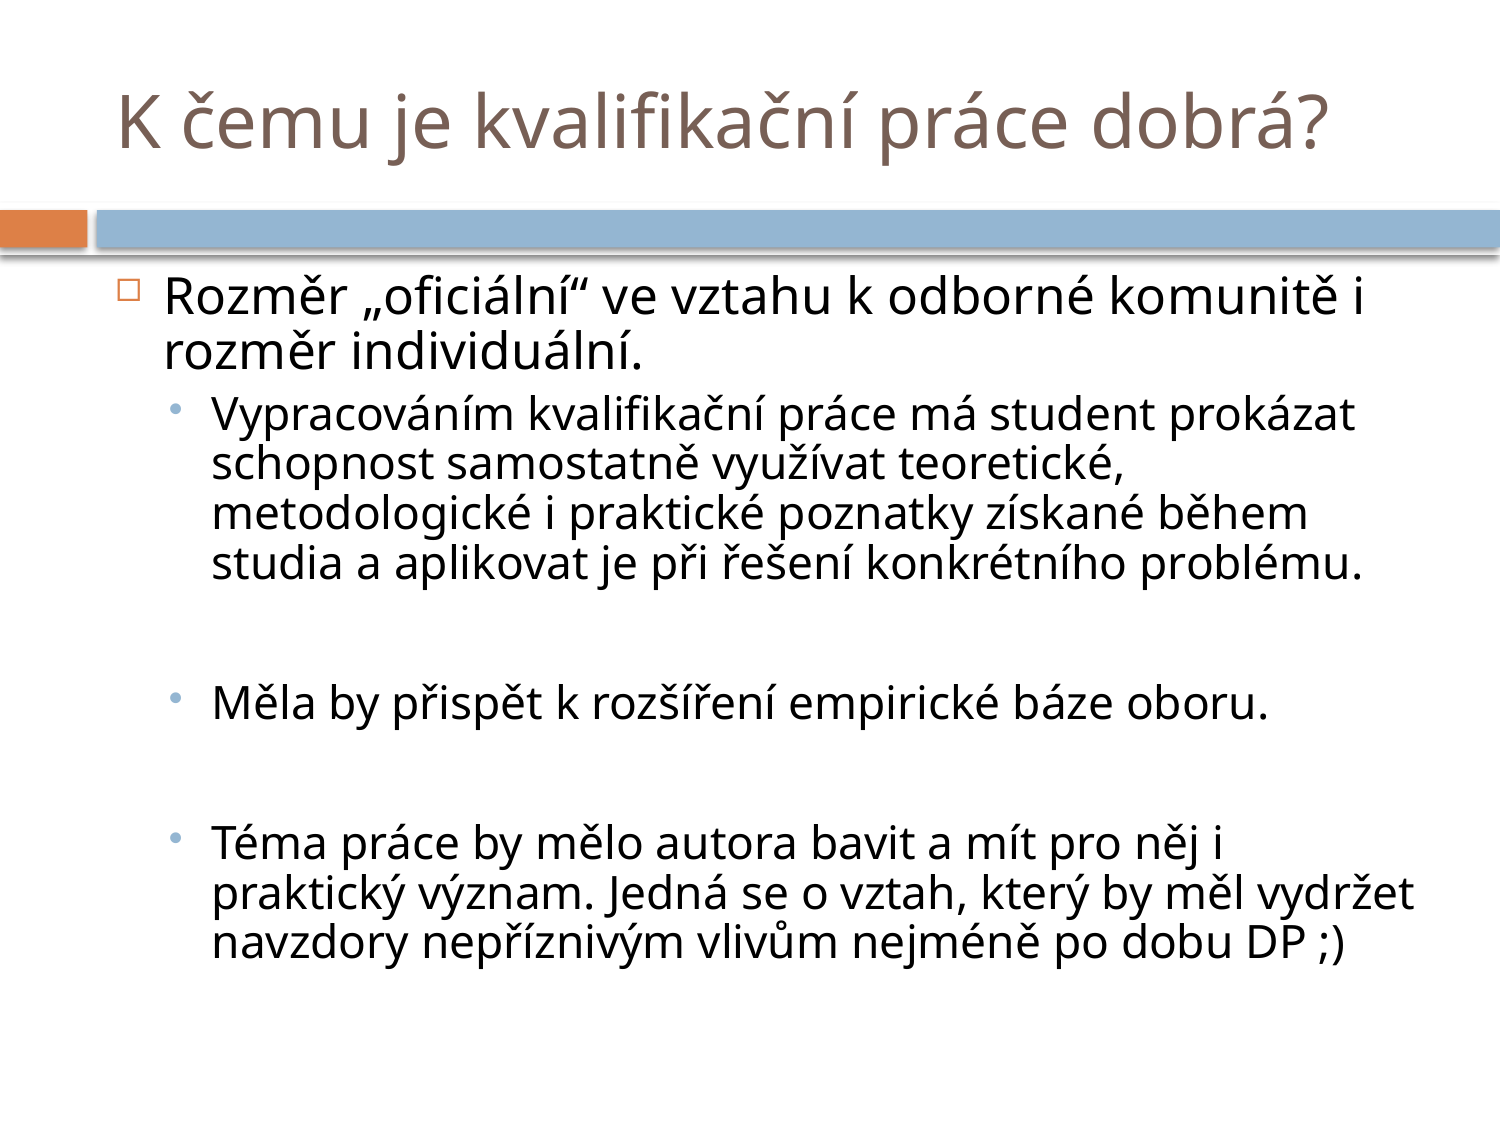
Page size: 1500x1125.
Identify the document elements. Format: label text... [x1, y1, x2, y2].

list Rozměr „oficiální“ ve vztahu k odborné komunitě i rozměr individuální. Vypracováním kvalifikační práce má student prokázat schopnost samostatně využívat teoretické, metodologické i praktické poznatky získané během studia a aplikovat je při řešení konkrétního problému. Měla by přispět k rozšíření empirické báze oboru. Téma práce by mělo autora bavit a mít pro něj i praktický význam. Jedná se o vztah, který by měl vydržet navzdory nepříznivým vlivům nejméně po dobu DP ;) [100, 262, 1438, 1000]
title K čemu je kvalifikační práce dobrá? [100, 37, 1438, 200]
